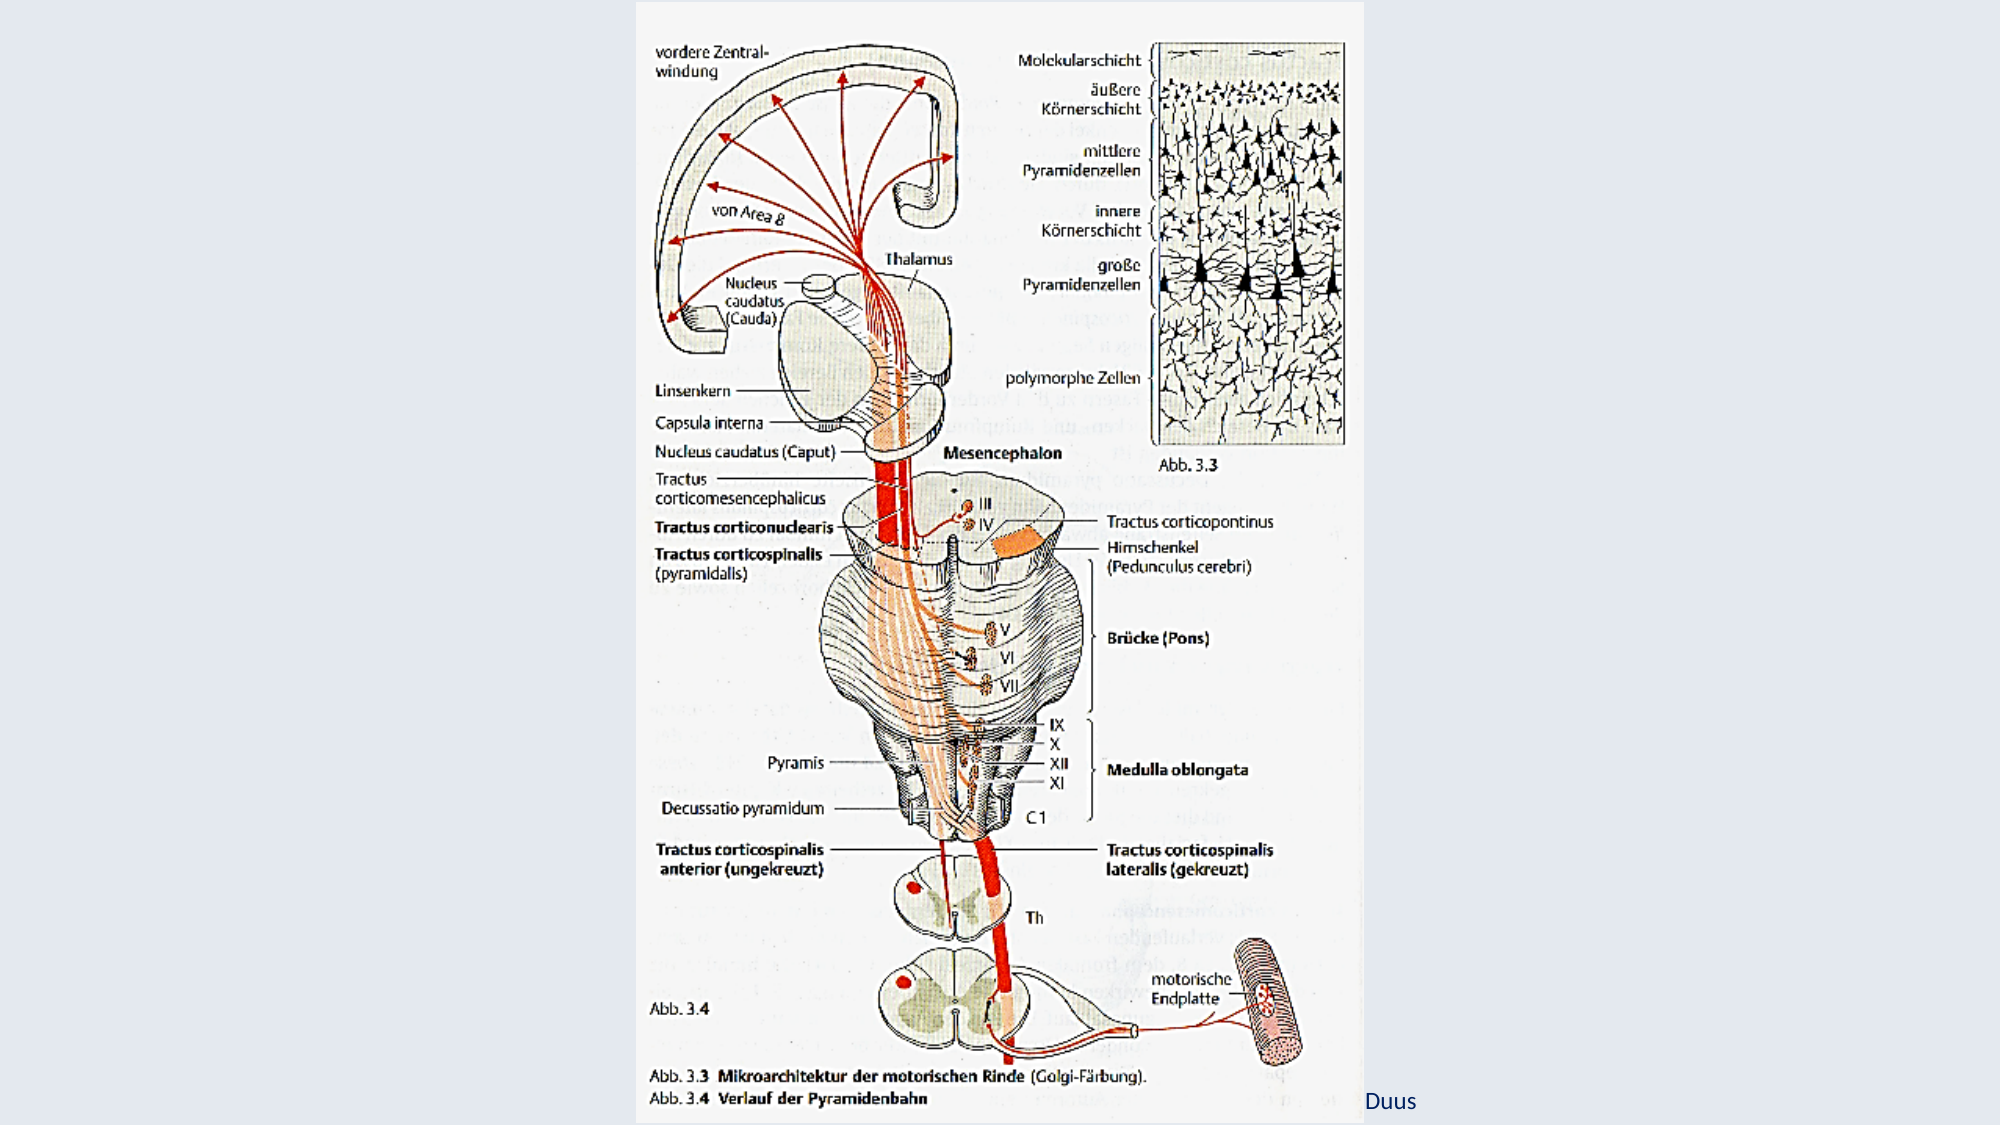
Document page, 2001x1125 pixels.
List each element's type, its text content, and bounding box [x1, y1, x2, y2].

picture [635, 2, 1364, 1123]
text_box Duus [1369, 1077, 1432, 1122]
